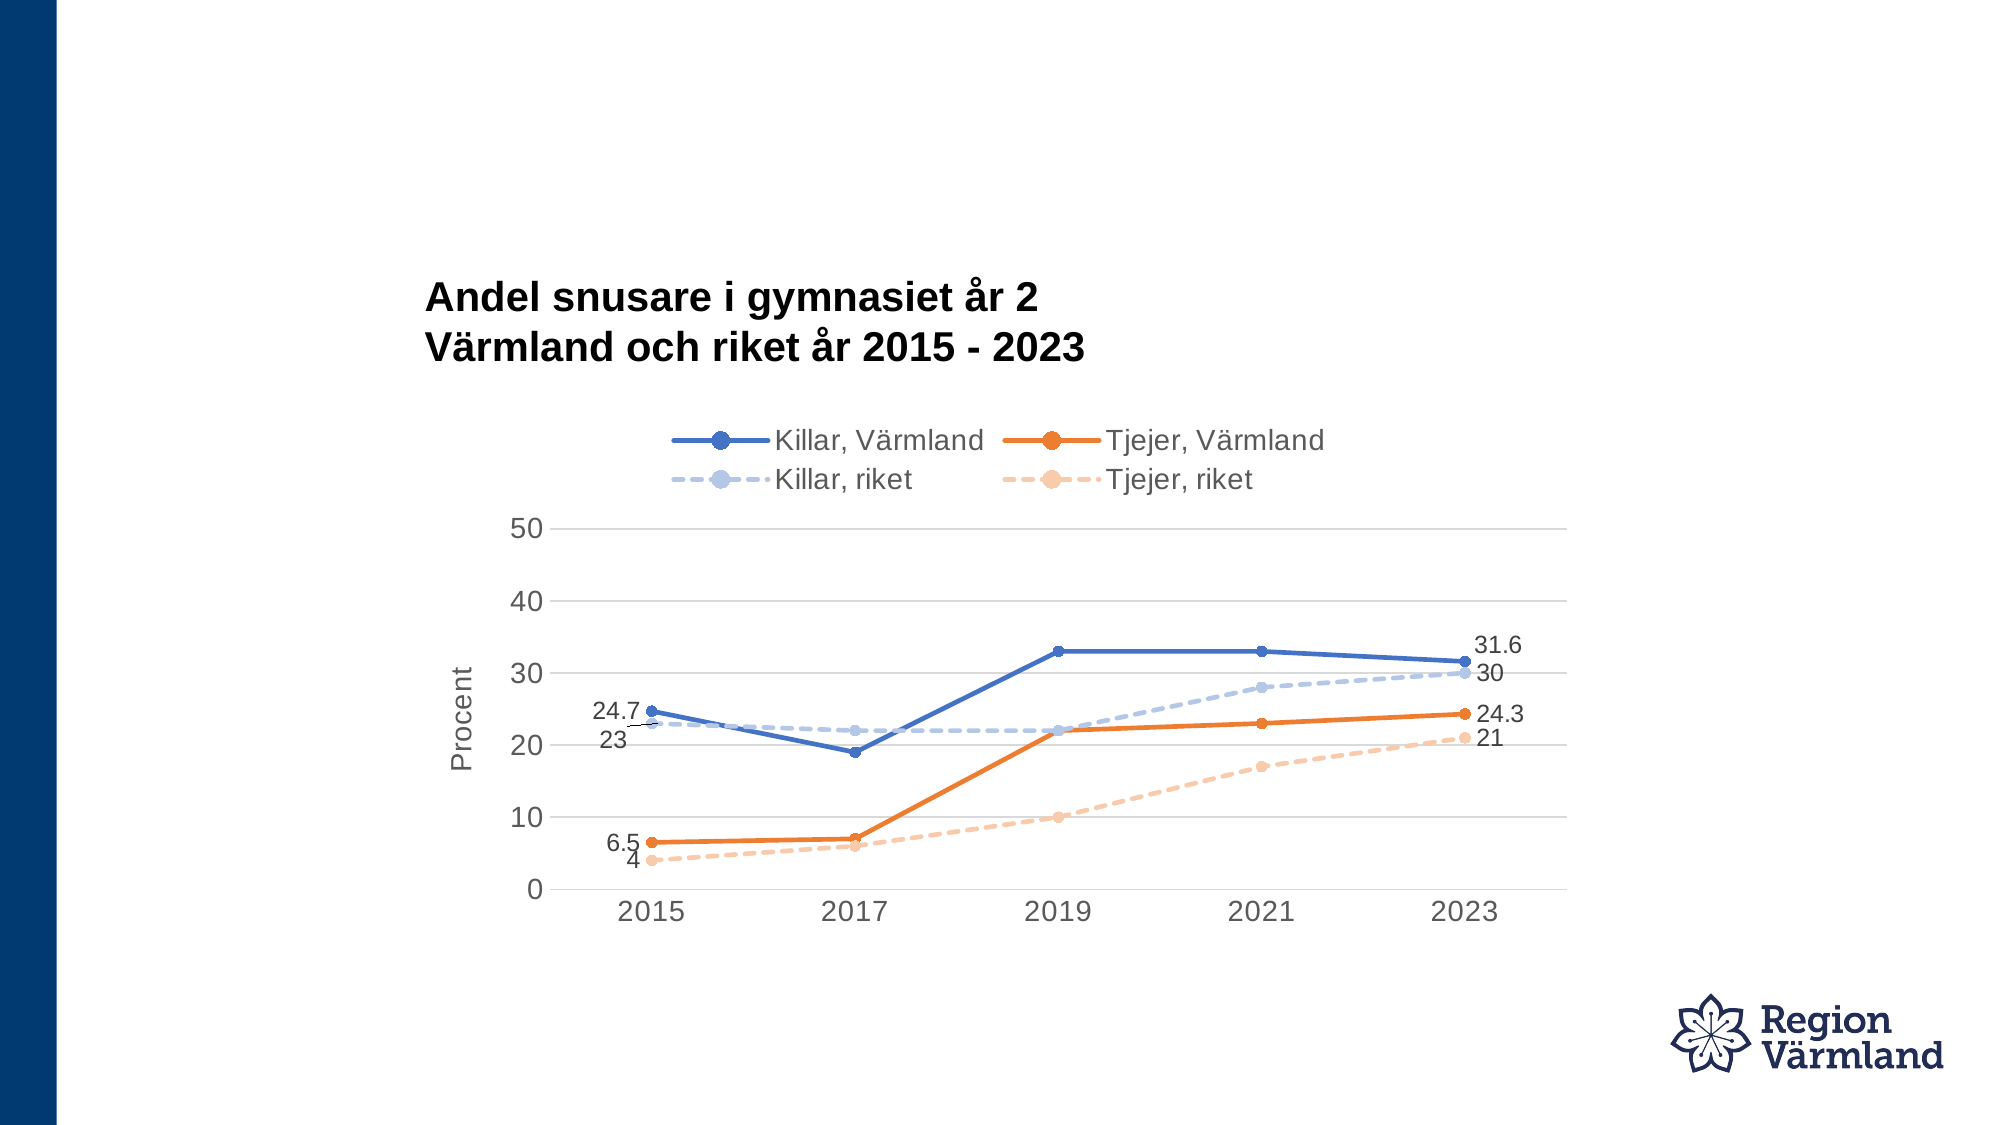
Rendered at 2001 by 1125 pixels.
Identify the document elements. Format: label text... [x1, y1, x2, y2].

picture [1670, 993, 1944, 1073]
chart [409, 407, 1591, 939]
title Andel snusare i gymnasiet år 2 Värmland och riket år 2015 - 2023 [409, 159, 1591, 377]
